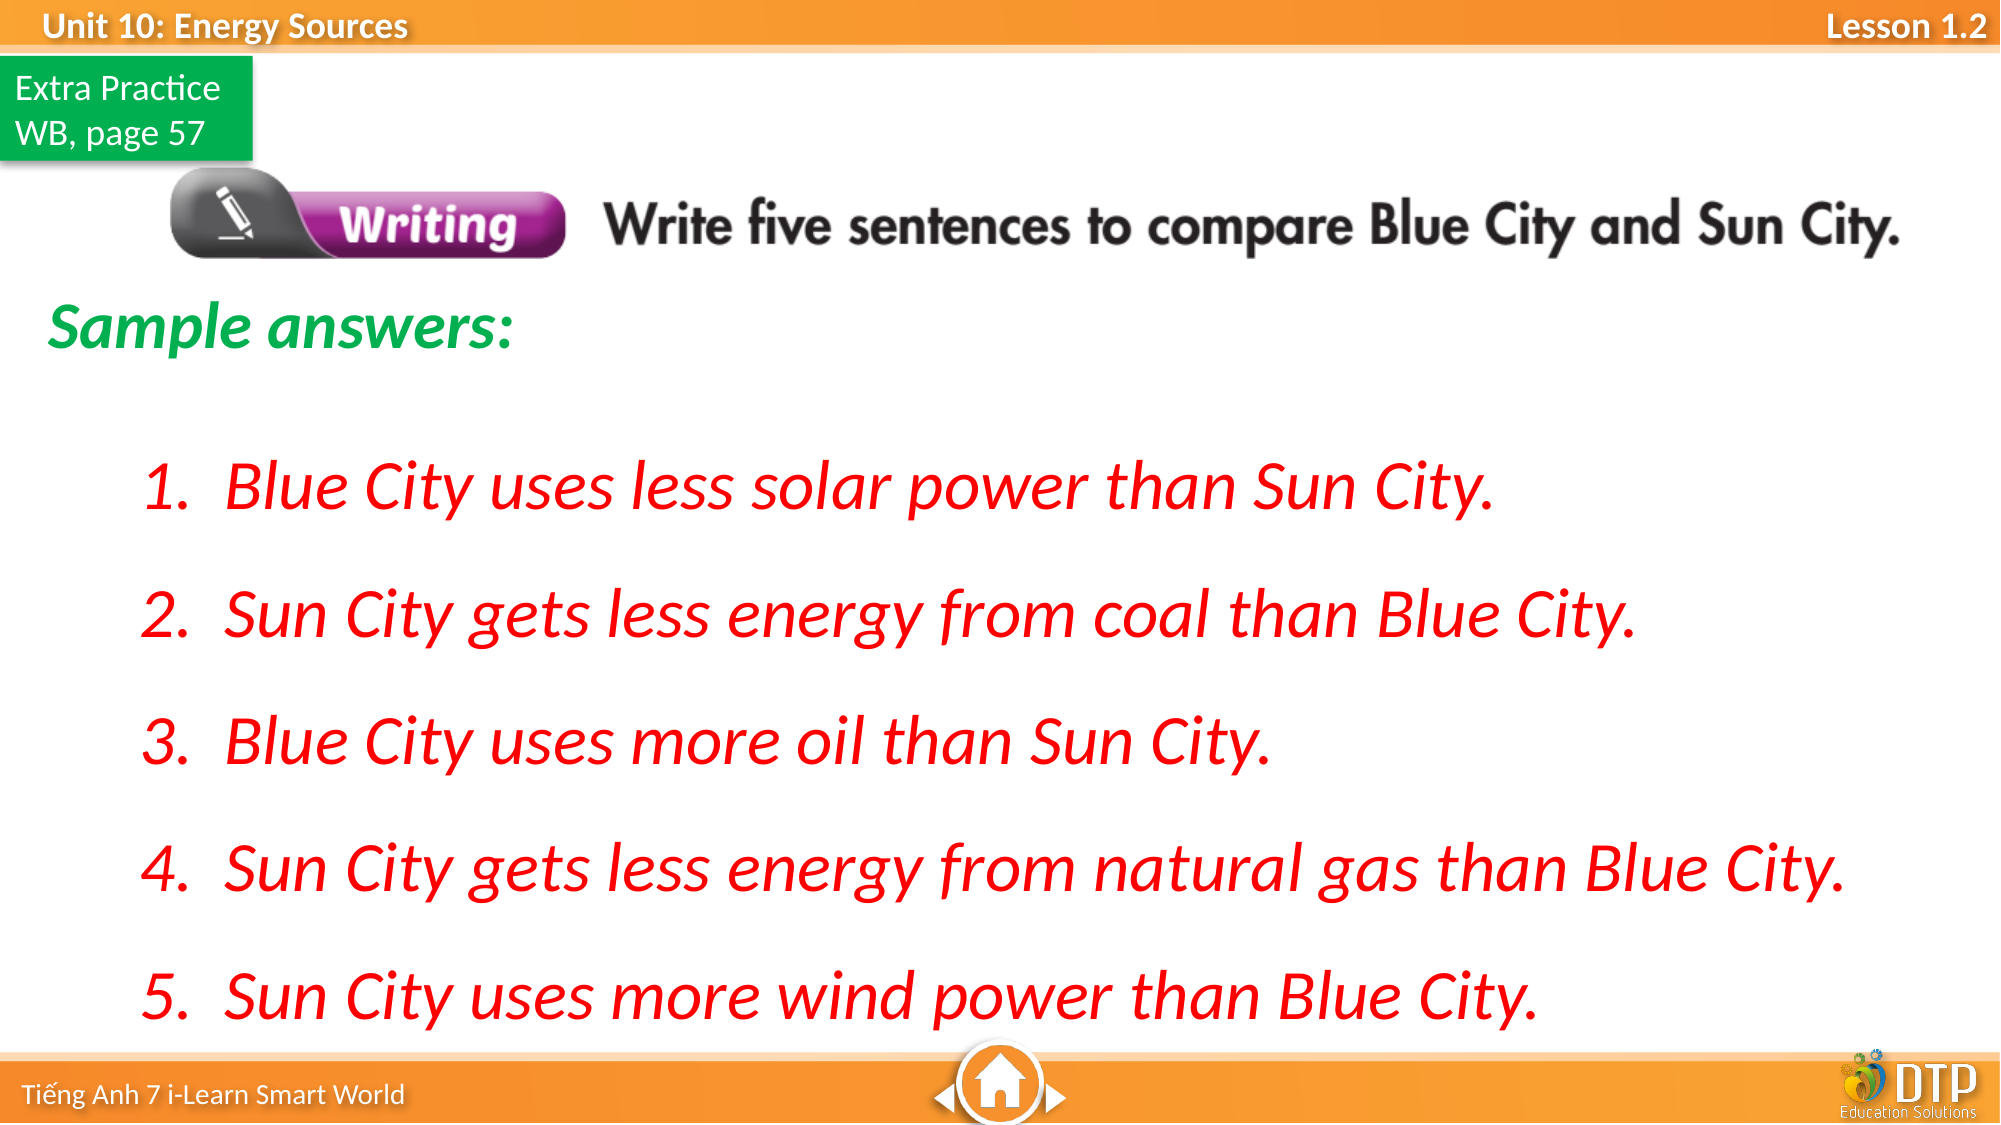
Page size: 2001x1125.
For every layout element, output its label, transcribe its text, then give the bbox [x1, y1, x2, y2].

text_box Blue City uses less solar power than Sun City. Sun City gets less energy from coal than Blue City. Blue City uses more oil than Sun City. Sun City gets less energy from natural gas than Blue City. Sun City uses more wind power than Blue City. [125, 389, 1908, 1041]
text_box Sample answers: [33, 274, 598, 370]
text_box Extra Practice WB, page 57 [0, 55, 253, 161]
picture [0, 0, 2000, 1125]
